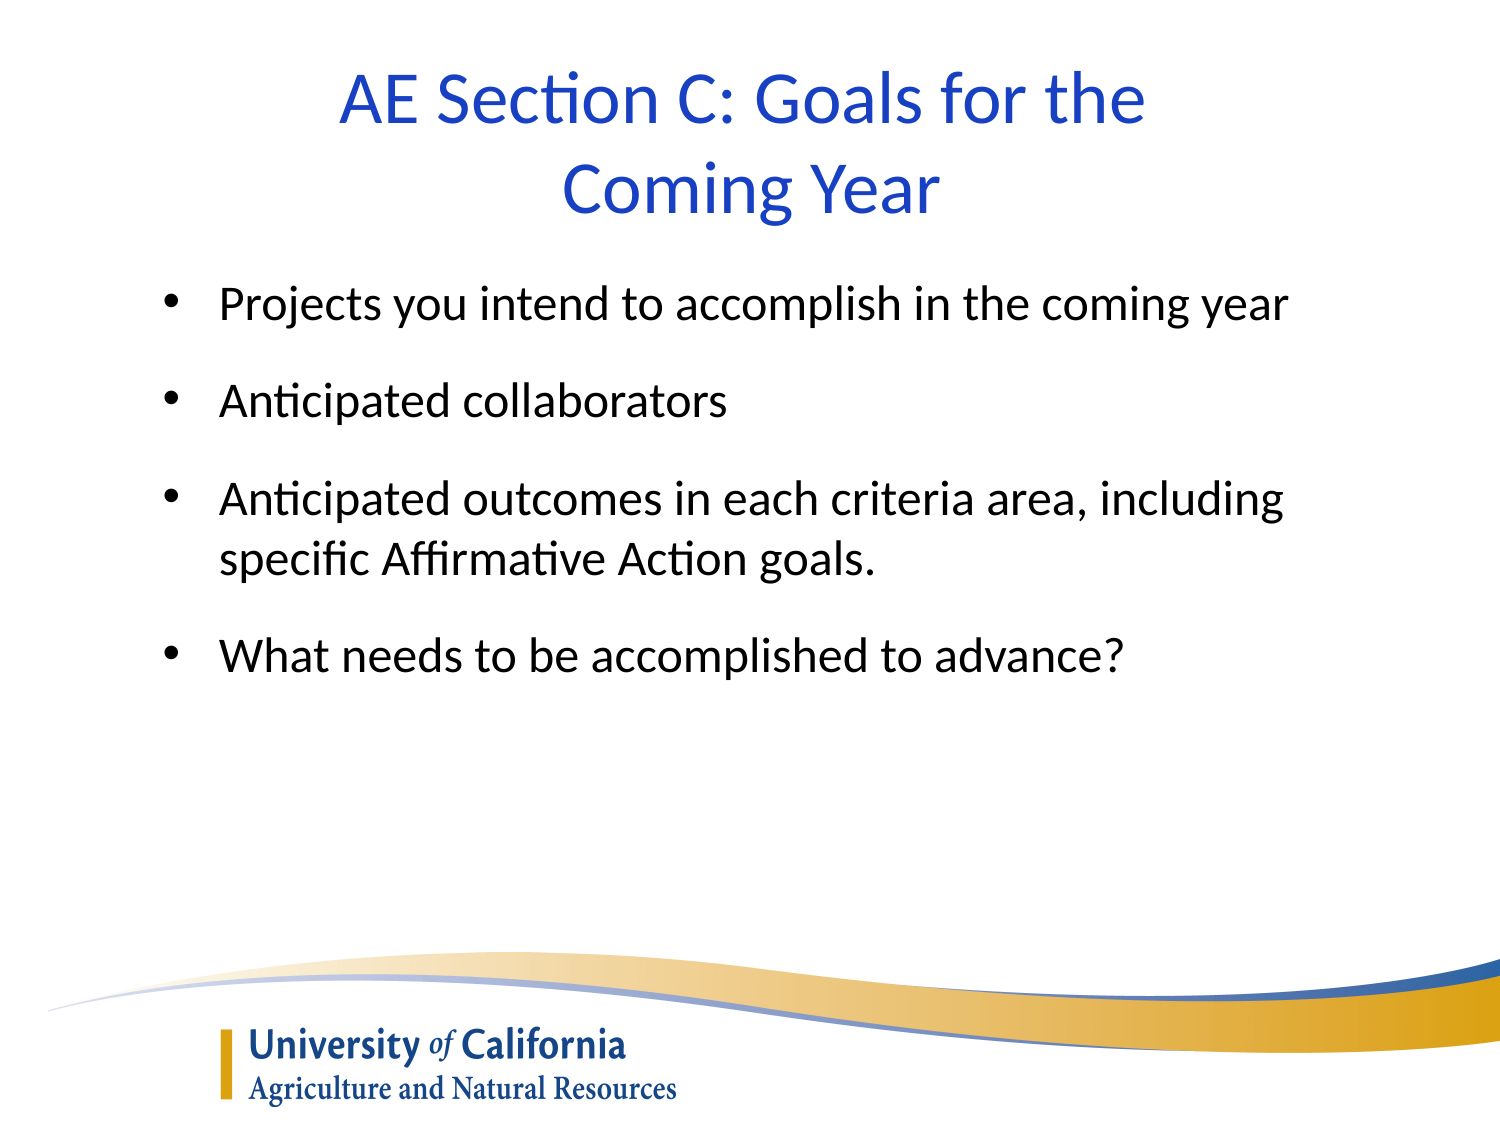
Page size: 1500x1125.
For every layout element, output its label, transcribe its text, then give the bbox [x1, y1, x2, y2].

picture [48, 952, 1500, 1107]
list Projects you intend to accomplish in the coming year Anticipated collaborators Anticipated outcomes in each criteria area, including specific Affirmative Action goals. What needs to be accomplished to advance? [147, 262, 1357, 889]
title AE Section C: Goals for the Coming Year [147, 45, 1357, 233]
